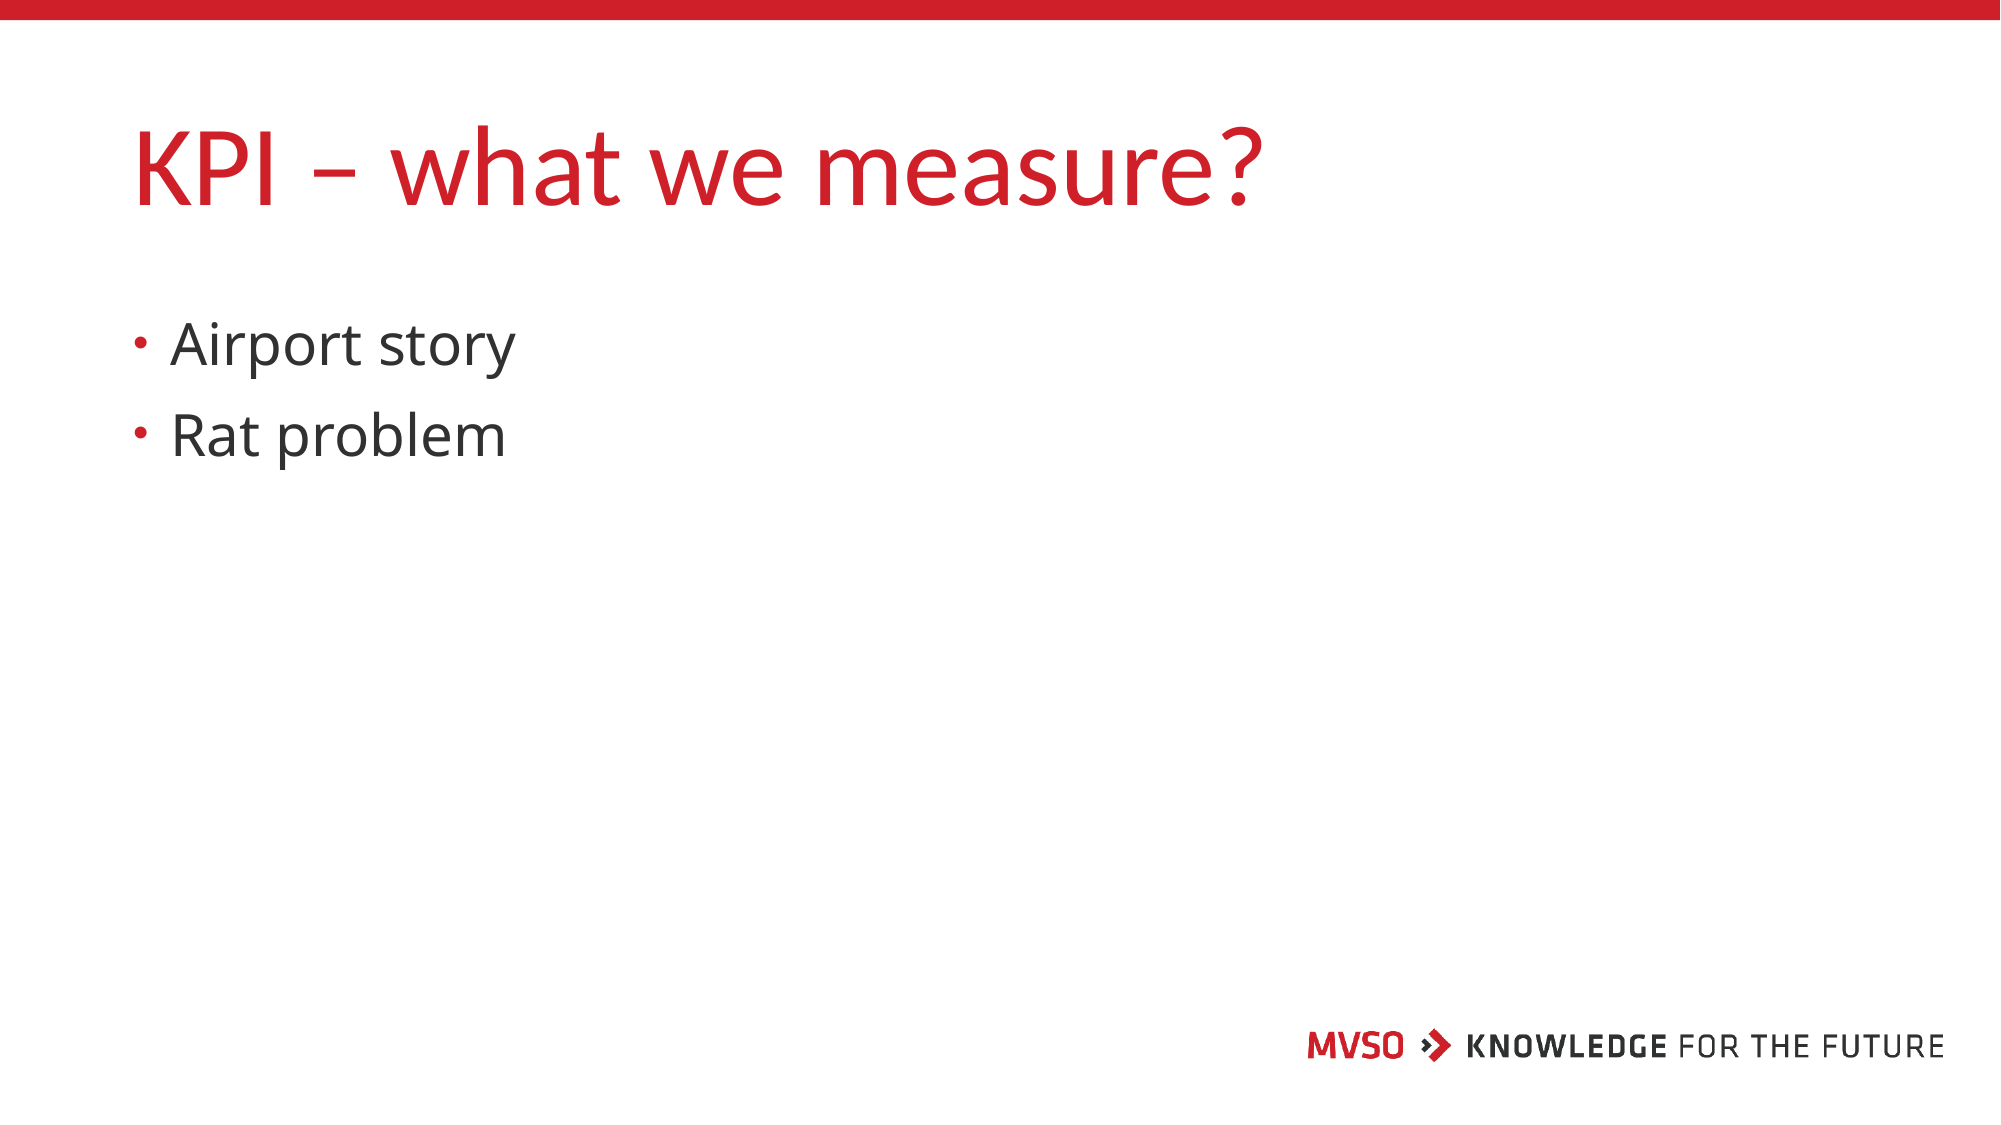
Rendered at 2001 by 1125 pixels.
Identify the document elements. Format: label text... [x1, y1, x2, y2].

picture [1308, 1028, 1943, 1062]
list Airport story Rat problem [118, 299, 1882, 969]
title KPI – what we measure? [118, 59, 1882, 278]
